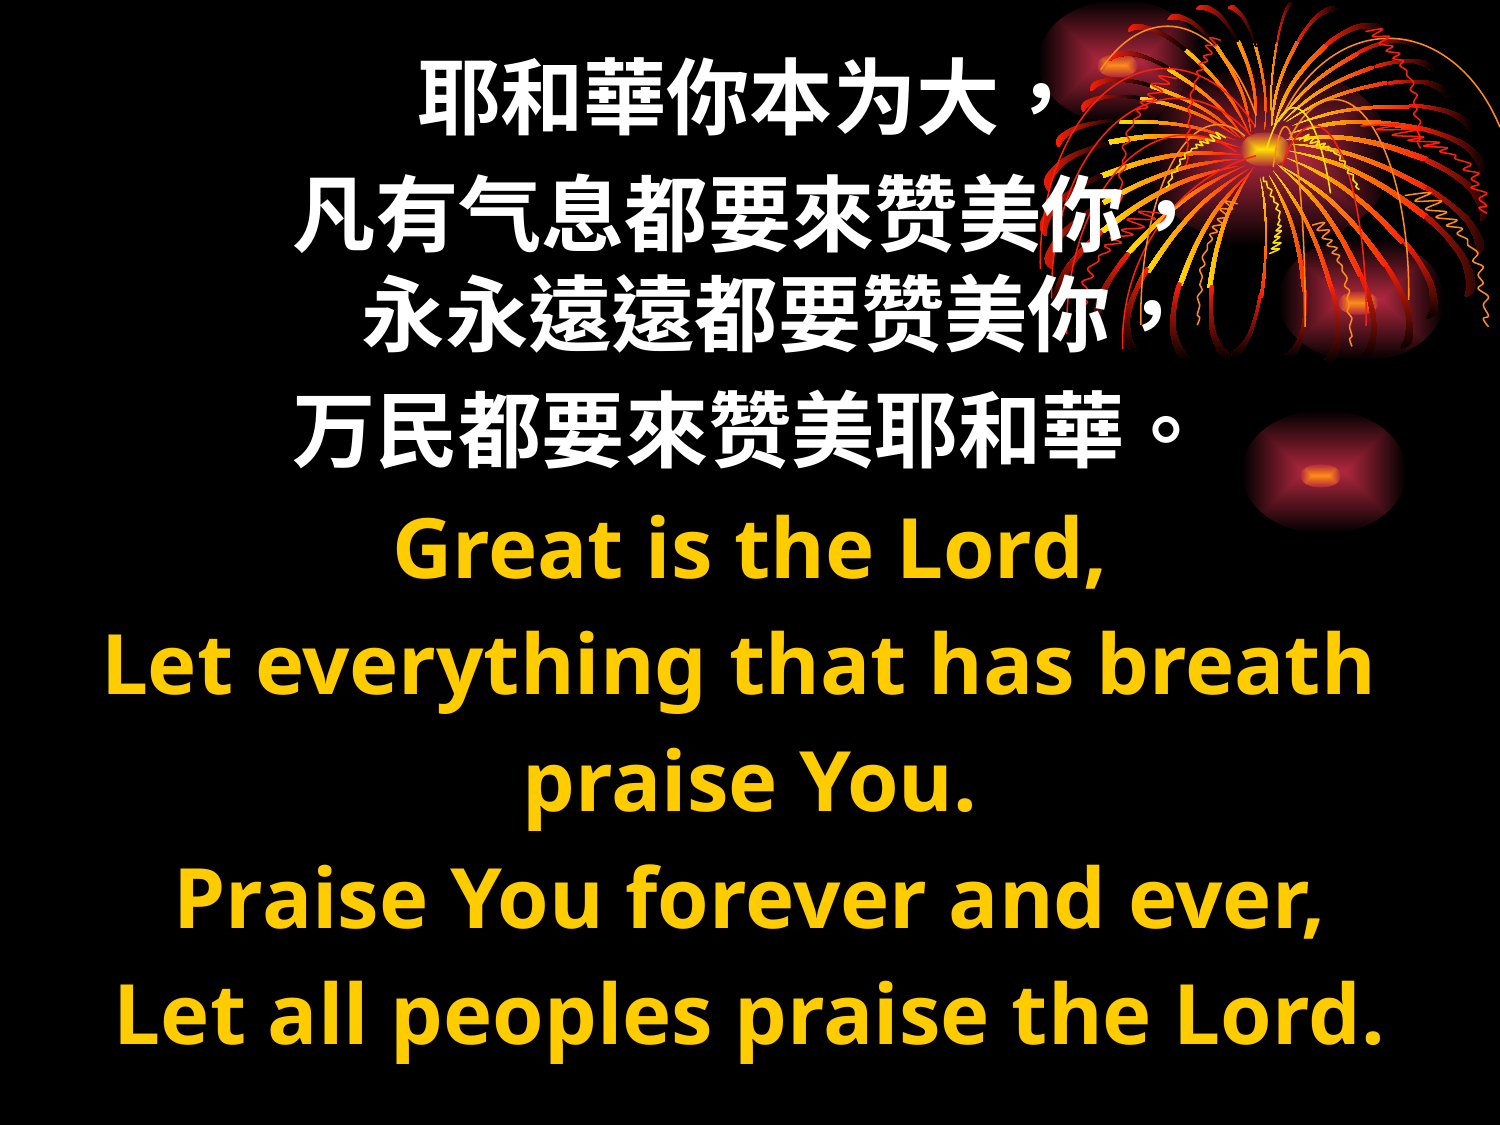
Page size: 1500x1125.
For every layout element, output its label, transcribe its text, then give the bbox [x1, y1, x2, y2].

list 耶和華你本为大， 凡有气息都要來赞美你， 永永遠遠都要赞美你， 万民都要來赞美耶和華。 Great is the Lord, Let everything that has breath praise You. Praise You forever and ever, Let all peoples praise the Lord. [0, 37, 1500, 1125]
